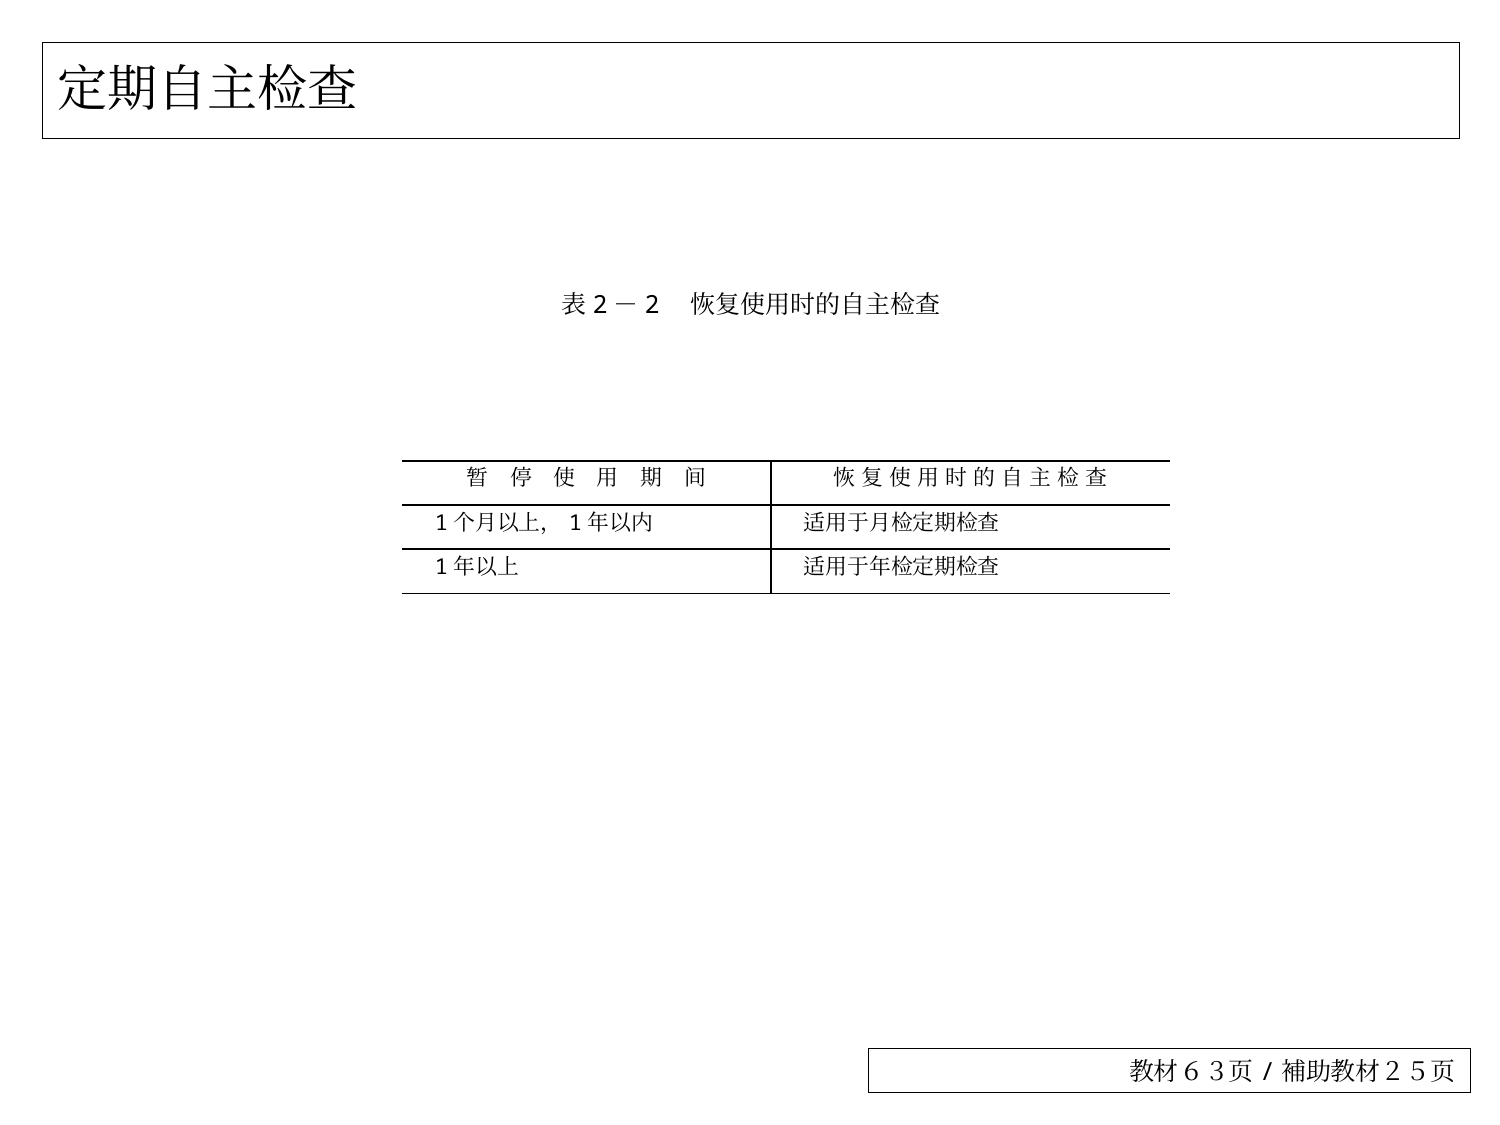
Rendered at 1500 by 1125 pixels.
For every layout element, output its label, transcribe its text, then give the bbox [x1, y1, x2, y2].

table_cell 1个月以上，1年以内 [402, 506, 770, 548]
table_header 恢复使用时的自主检查 [772, 462, 1170, 504]
table_cell 适用于月检定期检查 [772, 506, 1170, 548]
table_cell 1年以上 [402, 550, 770, 593]
text_box 教材６３页/補助教材２５页 [868, 1048, 1471, 1093]
table_header 暂停使用期间 [402, 462, 770, 504]
table_cell 适用于年检定期检查 [772, 550, 1170, 593]
text_box 表2－2 恢复使用时的自主检查 [494, 281, 1008, 326]
title 定期自主检查 [42, 42, 1460, 139]
